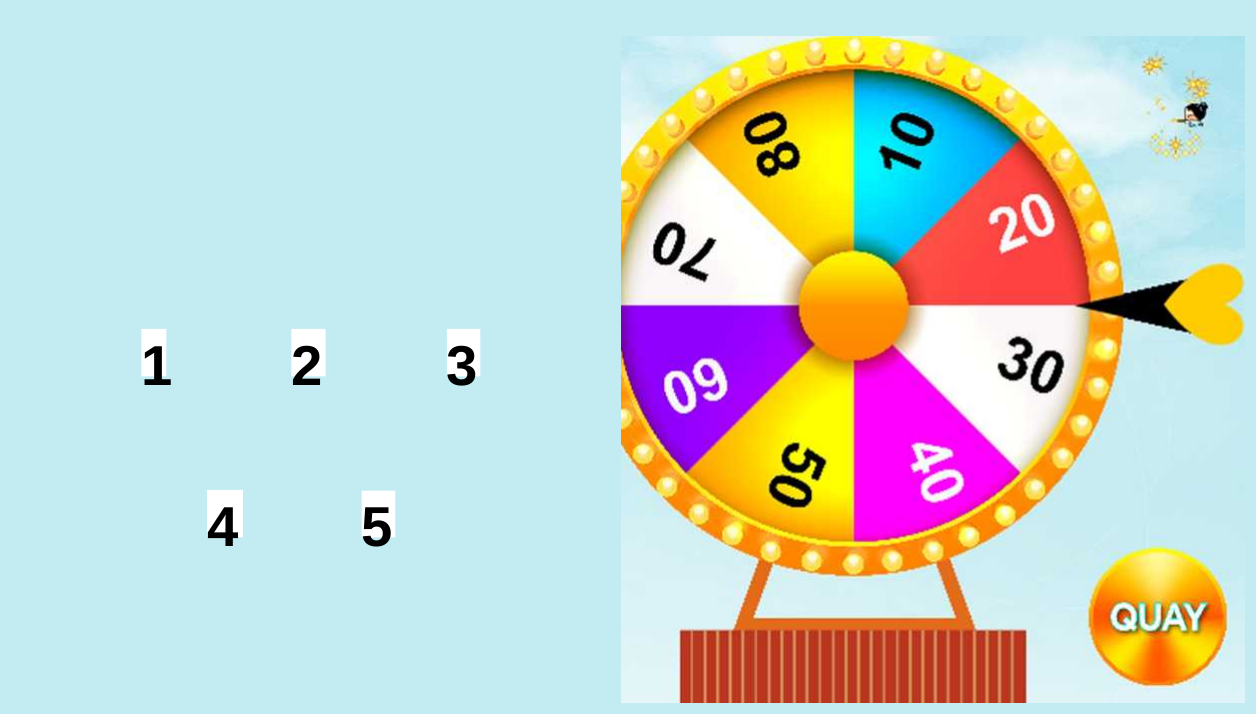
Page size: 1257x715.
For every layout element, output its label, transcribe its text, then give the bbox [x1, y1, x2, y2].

picture [621, 36, 1245, 704]
text_box 3 [446, 328, 481, 377]
text_box 1 [141, 328, 167, 377]
text_box 4 [207, 489, 243, 538]
text_box 5 [361, 490, 396, 538]
text_box 2 [291, 328, 326, 377]
